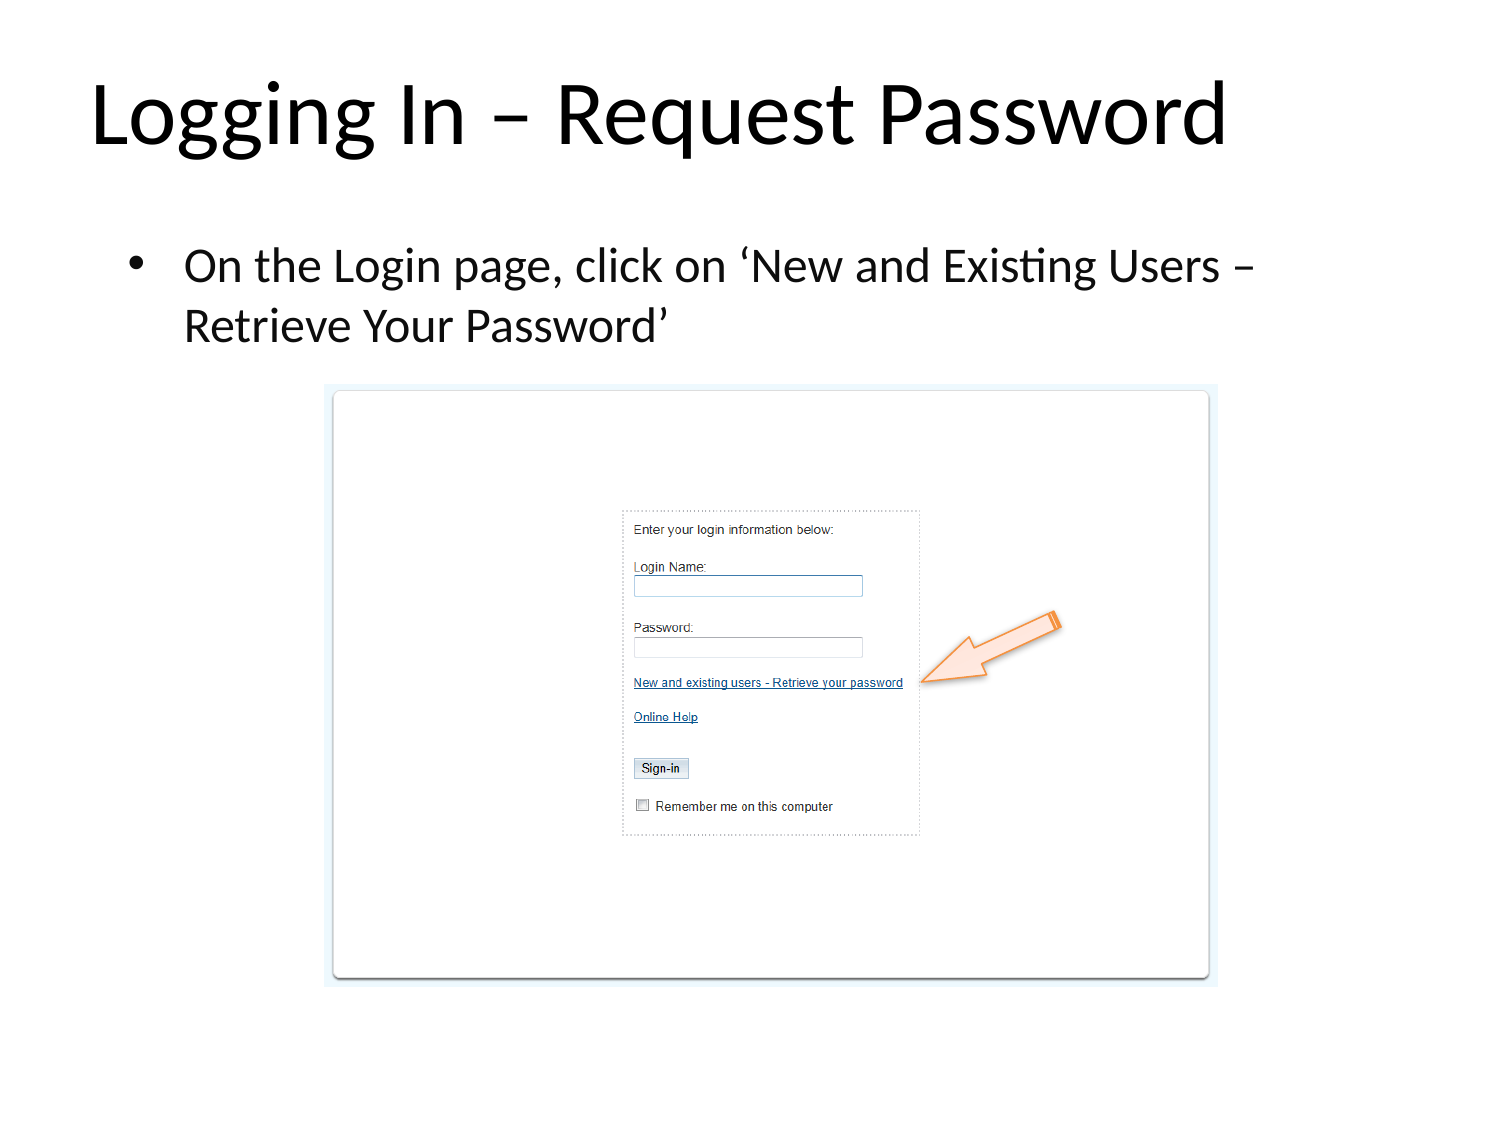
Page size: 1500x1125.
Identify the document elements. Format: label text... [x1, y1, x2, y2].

picture [324, 383, 1218, 987]
text_box On the Login page, click on ‘New and Existing Users – Retrieve Your Password’ [112, 224, 1388, 1000]
title Logging In – Request Password [75, 45, 1425, 233]
